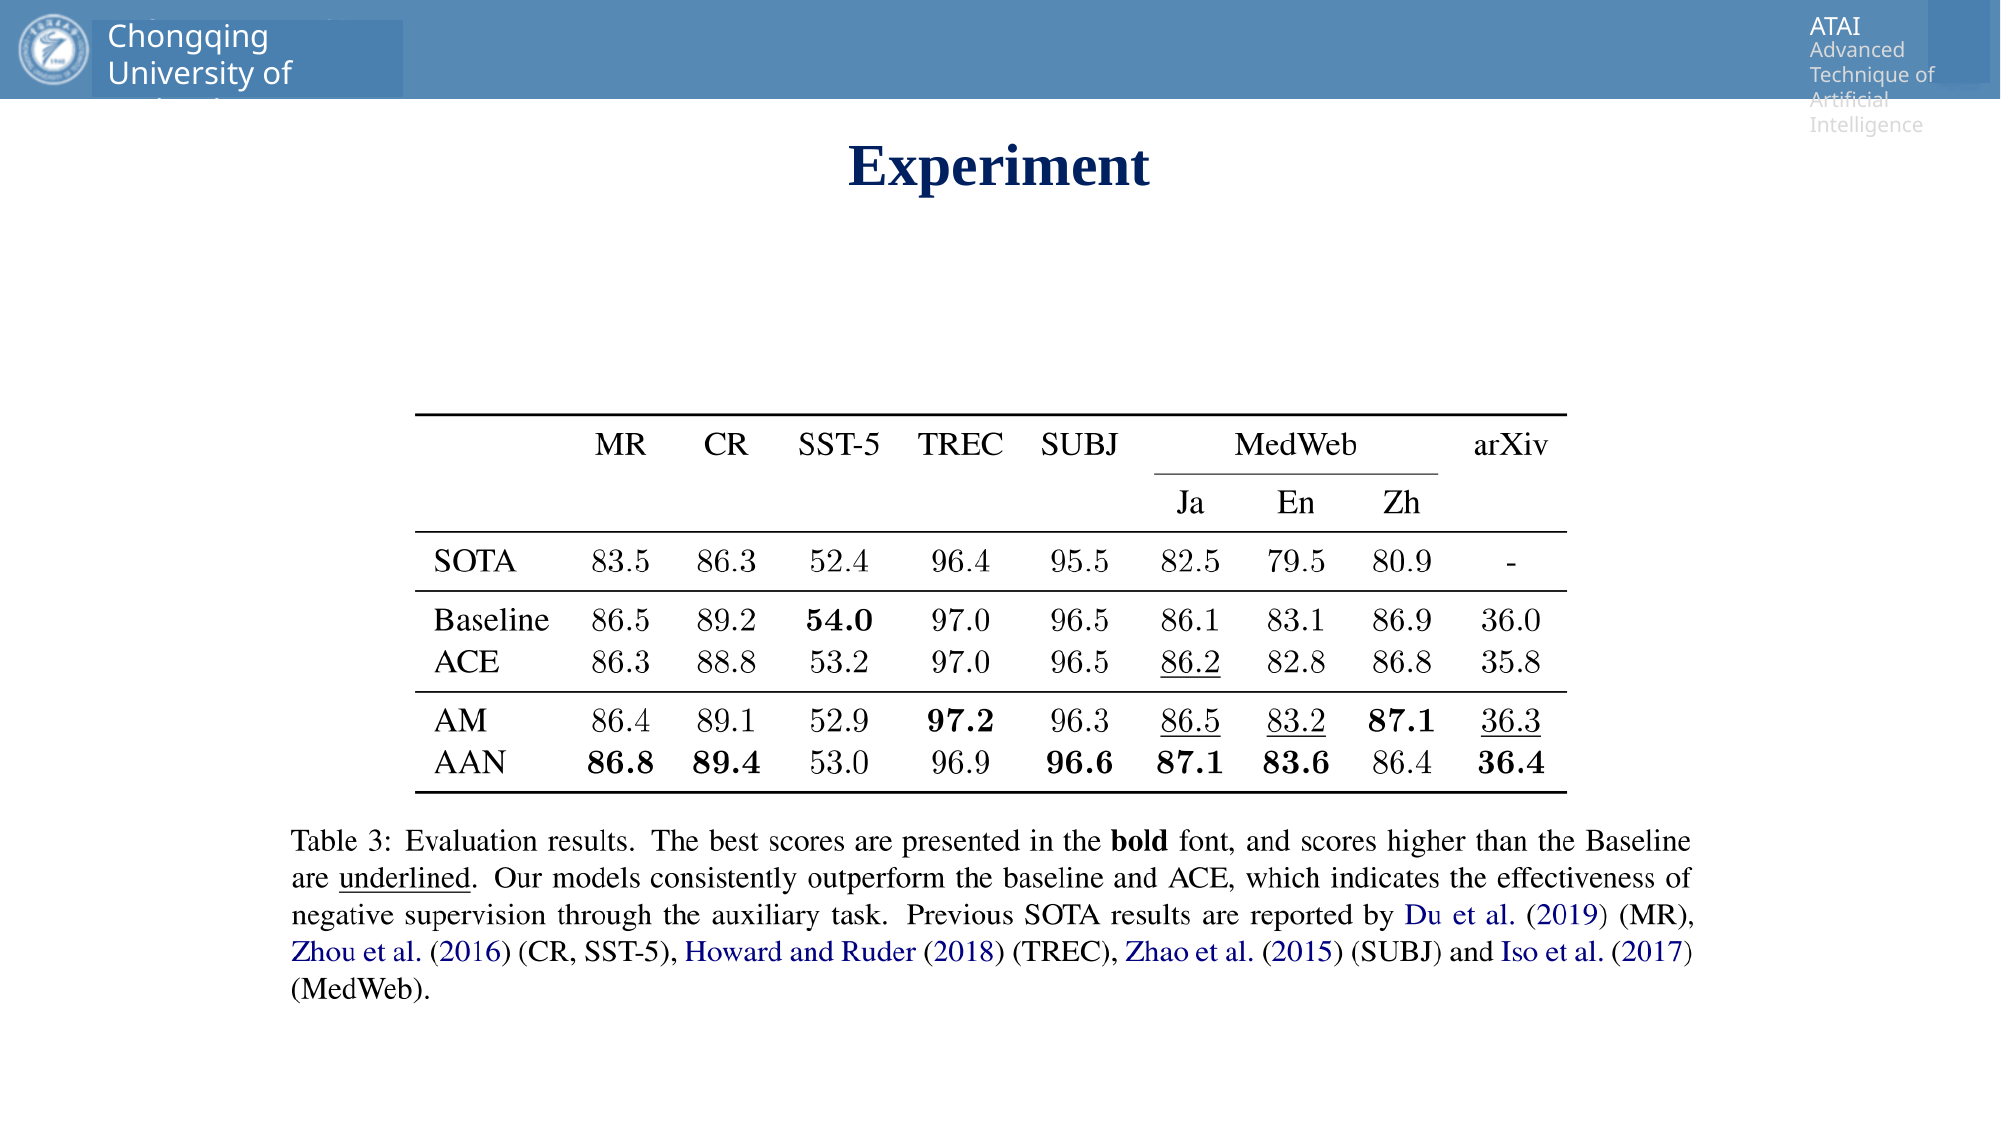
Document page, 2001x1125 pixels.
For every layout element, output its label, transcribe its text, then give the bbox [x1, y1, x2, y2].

picture [92, 20, 403, 97]
picture [226, 356, 1773, 1042]
picture [1928, 0, 1990, 83]
title Experiment [0, 126, 2000, 206]
